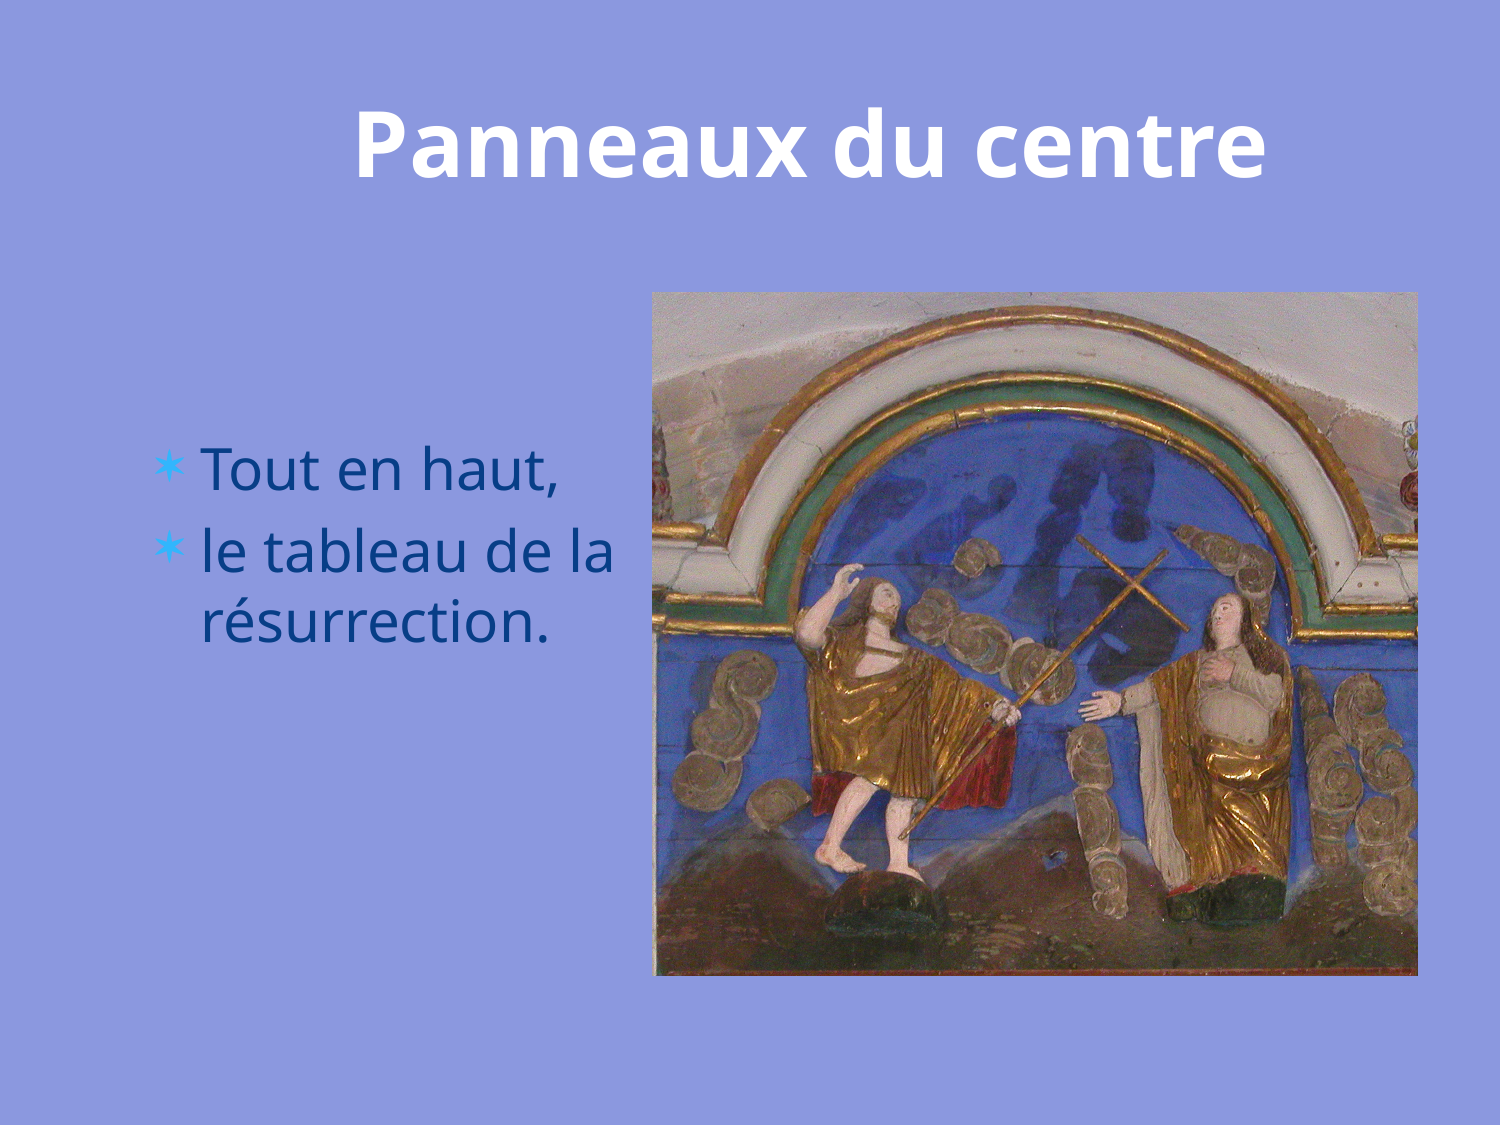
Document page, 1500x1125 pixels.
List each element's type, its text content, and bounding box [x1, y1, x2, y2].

list Tout en haut, le tableau de la résurrection. [140, 261, 793, 988]
picture [652, 292, 1418, 976]
title Panneaux du centre [177, 47, 1445, 235]
